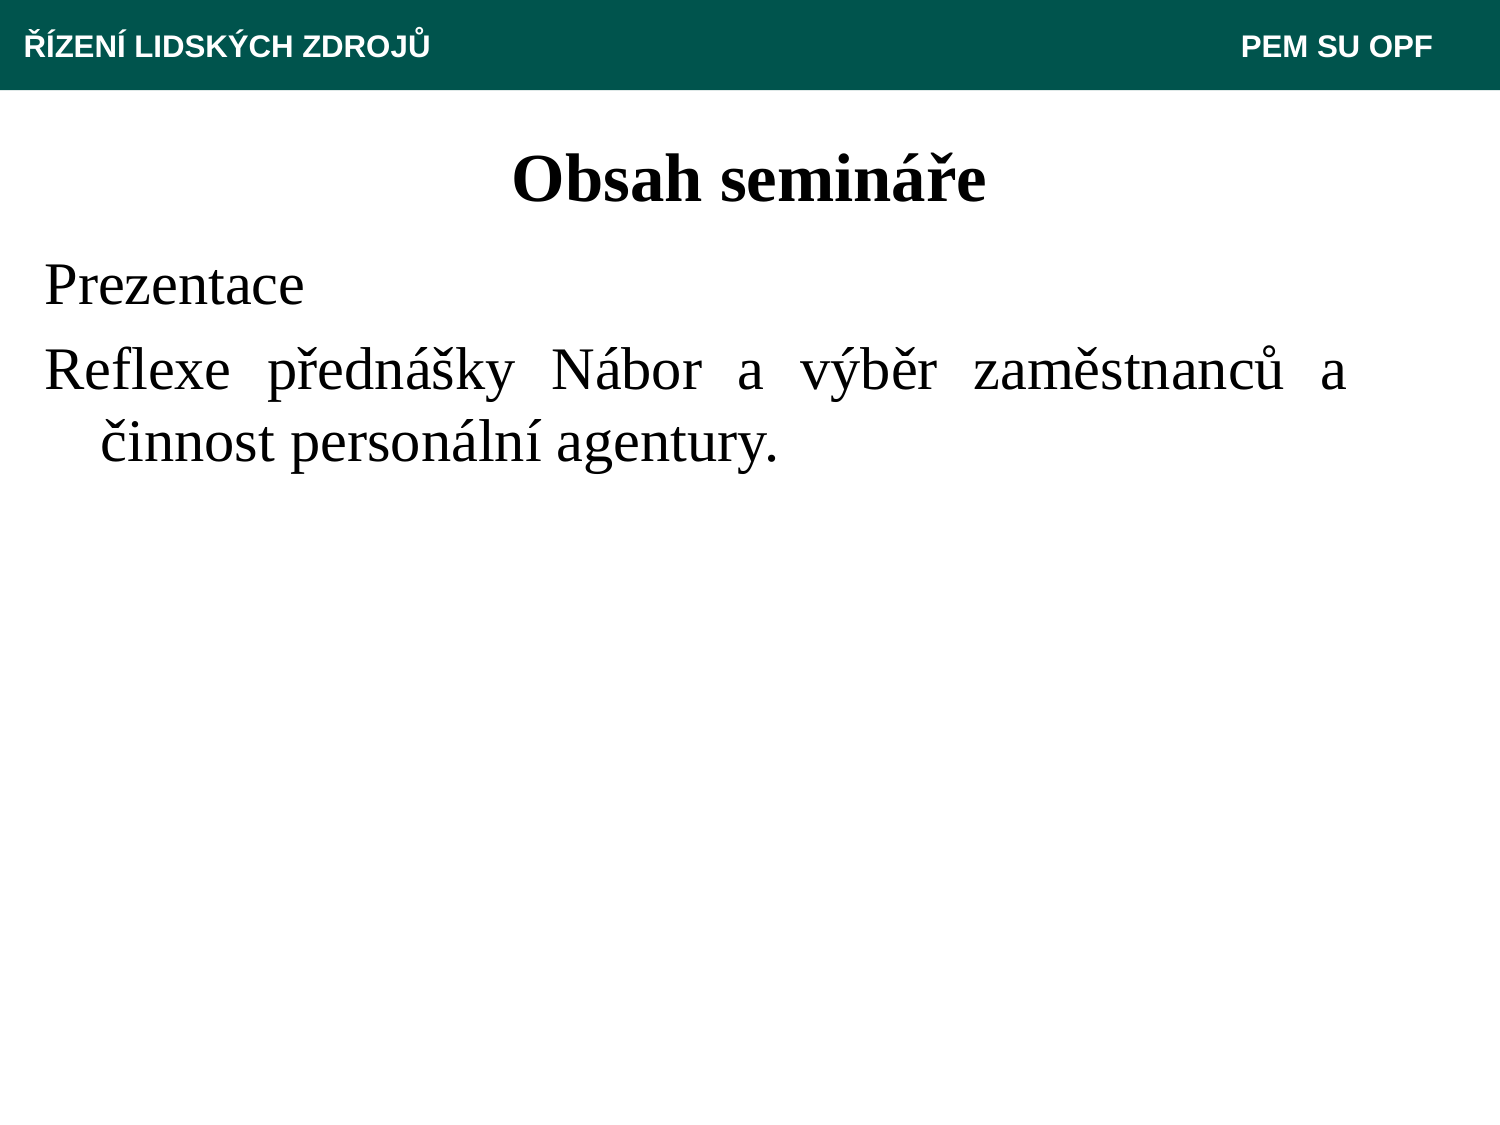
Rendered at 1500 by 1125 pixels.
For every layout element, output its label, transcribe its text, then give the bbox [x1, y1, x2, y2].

text_box ŘÍZENÍ LIDSKÝCH ZDROJŮ PEM SU OPF [0, 0, 1500, 92]
list Prezentace Reflexe přednášky Nábor a výběr zaměstnanců a činnost personální agentury. [29, 236, 1365, 1017]
title Obsah semináře [111, 113, 1388, 235]
